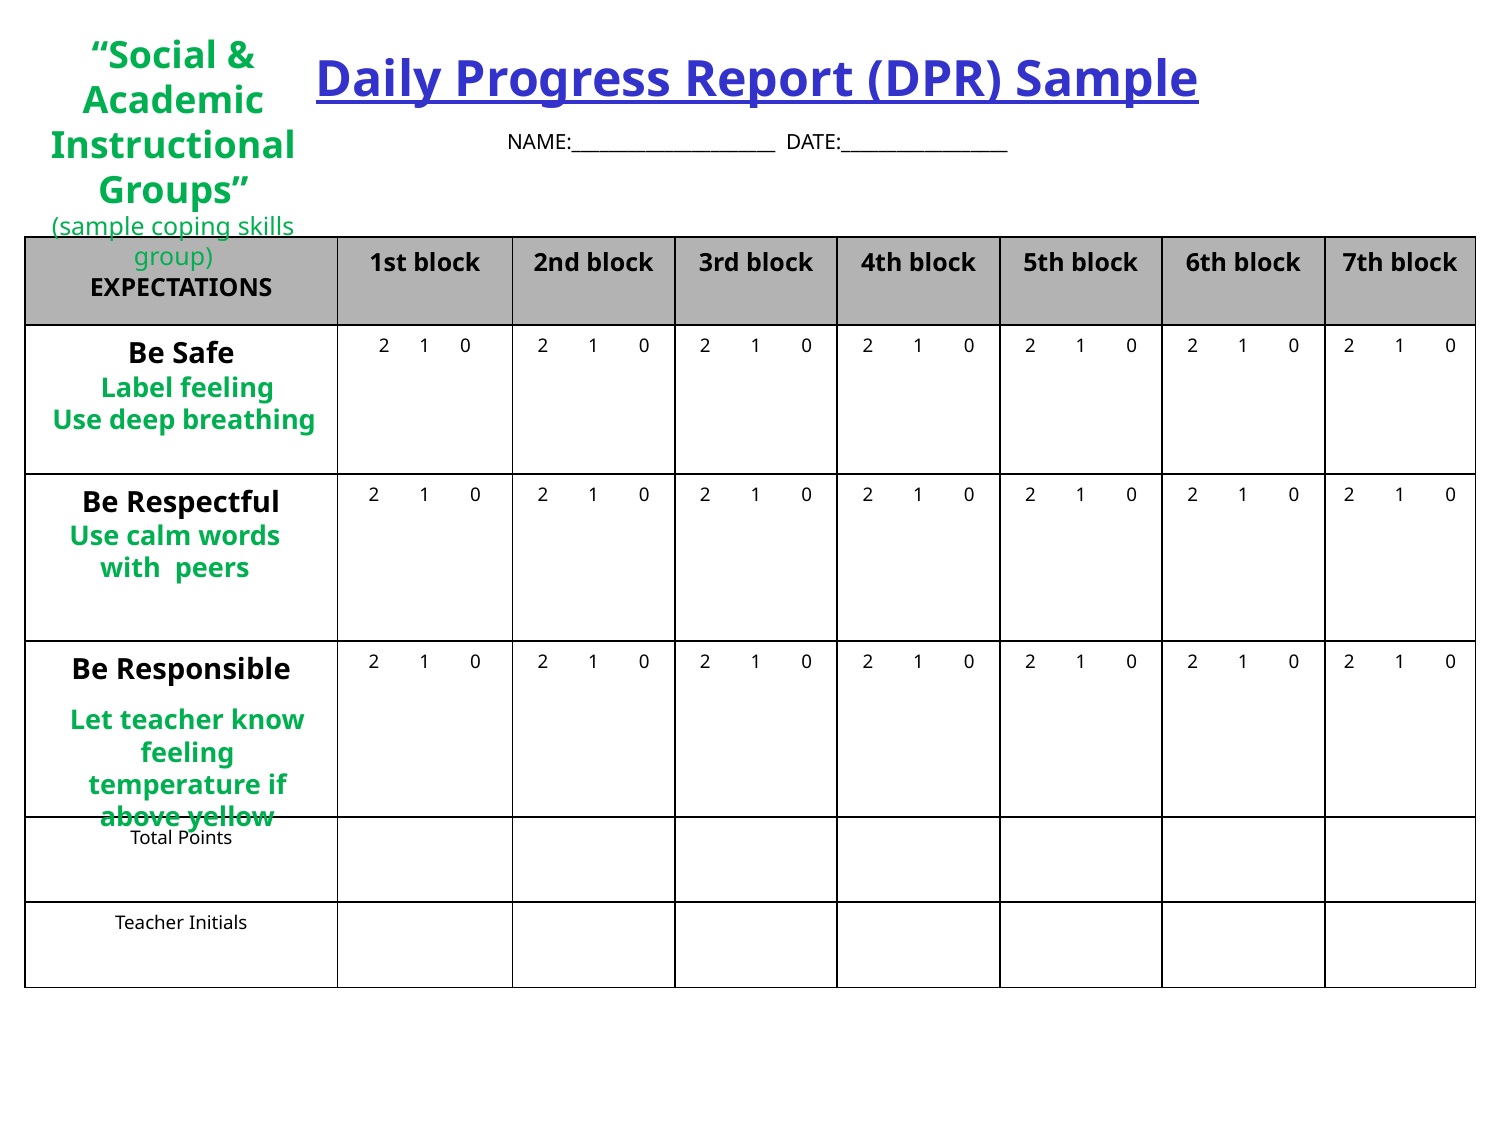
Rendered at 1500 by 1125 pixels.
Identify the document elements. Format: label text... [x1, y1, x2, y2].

table_cell 2 1 0 [1326, 642, 1475, 816]
table_cell 2 1 0 [1163, 326, 1324, 473]
table_header 7th block [1326, 238, 1475, 324]
table_cell [1326, 903, 1475, 987]
table_header 4th block [838, 238, 999, 324]
table_cell [513, 818, 674, 901]
table_cell 2 1 0 [1163, 642, 1324, 816]
table_cell 2 1 0 [338, 326, 512, 473]
table_cell Be Responsible [26, 642, 337, 816]
table_cell 2 1 0 [1326, 326, 1475, 473]
table_cell [1001, 818, 1161, 901]
table_header 6th block [1163, 238, 1324, 324]
table_cell 2 1 0 [513, 326, 674, 473]
table_cell 2 1 0 [1001, 326, 1161, 473]
table_cell Total Points [26, 818, 337, 901]
table_cell [1001, 903, 1161, 987]
table_header 5th block [1001, 238, 1161, 324]
table_cell 2 1 0 [338, 642, 512, 816]
table_cell 2 1 0 [1001, 642, 1161, 816]
table_cell [1163, 818, 1324, 901]
table_cell 2 1 0 [676, 475, 836, 640]
table_cell Teacher Initials [26, 903, 337, 987]
table_cell [338, 818, 512, 901]
text_box “Social & Academic Instructional Groups” (sample coping skills group) [0, 23, 349, 278]
table_cell 2 1 0 [338, 475, 512, 640]
table_cell [676, 903, 836, 987]
table_cell 2 1 0 [513, 642, 674, 816]
table_cell [676, 818, 836, 901]
table_cell 2 1 0 [1163, 475, 1324, 640]
table_cell [838, 903, 999, 987]
table_header 3rd block [676, 238, 836, 324]
table_header EXPECTATIONS [26, 278, 337, 324]
table_cell 2 1 0 [1326, 475, 1475, 640]
table_cell 2 1 0 [838, 642, 999, 816]
table_cell 2 1 0 [676, 326, 836, 473]
text_box Let teacher know feeling temperature if above yellow [37, 695, 338, 840]
table_cell [513, 903, 674, 987]
text_box Label feeling Use deep breathing [37, 362, 338, 508]
table_cell Be Safe [26, 326, 337, 473]
table_header 1st block [338, 238, 512, 324]
table_cell Be Respectful [26, 475, 337, 640]
table_cell 2 1 0 [513, 475, 674, 640]
text_box Use calm words with peers [24, 510, 325, 591]
table_cell [1163, 903, 1324, 987]
table_cell 2 1 0 [1001, 475, 1161, 640]
text_box Daily Progress Report (DPR) Sample NAME:______________________ DATE:__________________ [349, 38, 1214, 186]
table_cell [1326, 818, 1475, 901]
table_cell 2 1 0 [838, 475, 999, 640]
table_cell [838, 818, 999, 901]
table_cell 2 1 0 [676, 642, 836, 816]
table_header 2nd block [513, 238, 674, 324]
table_cell [338, 903, 512, 987]
table_cell 2 1 0 [838, 326, 999, 473]
